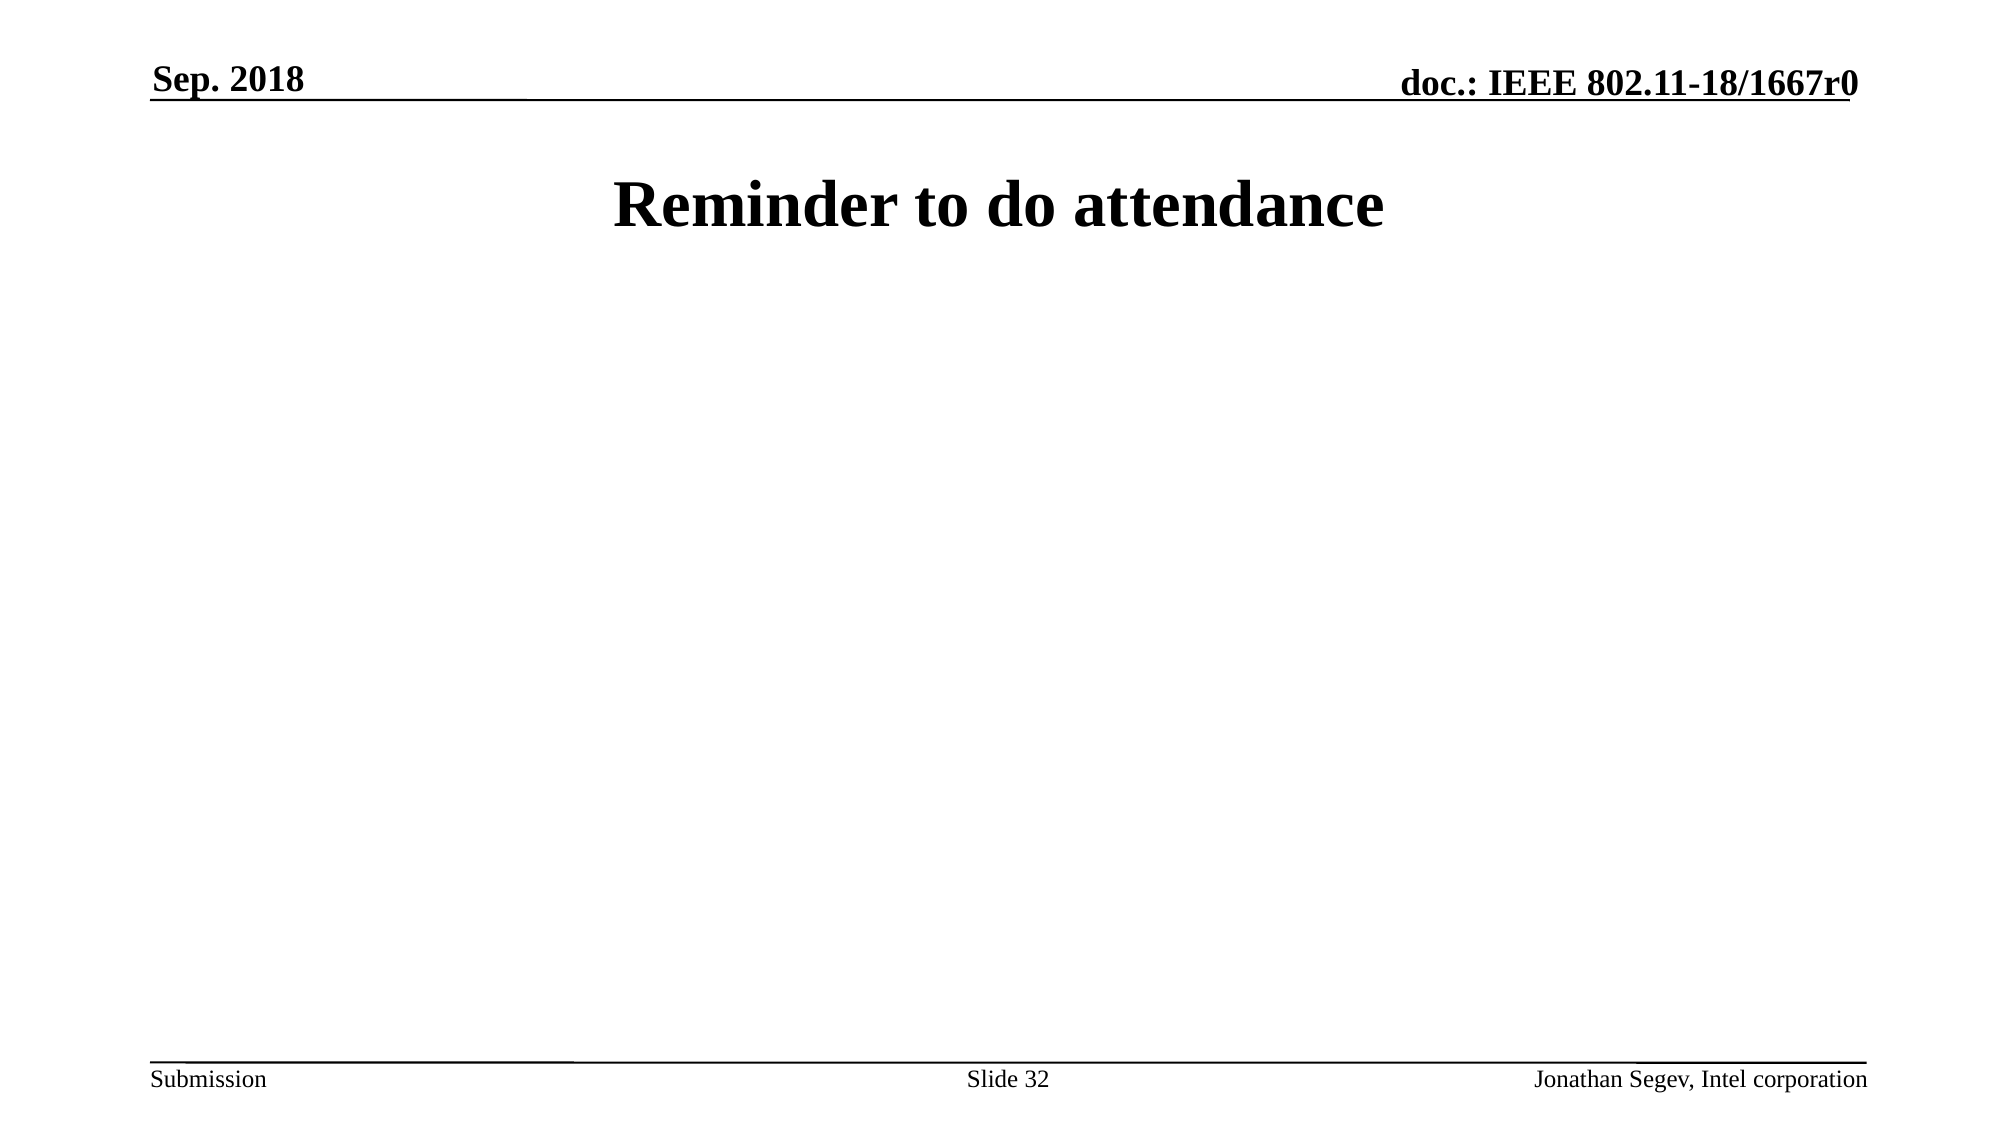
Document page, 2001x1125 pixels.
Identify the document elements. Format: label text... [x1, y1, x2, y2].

title Reminder to do attendance [149, 112, 1850, 288]
slide_number Slide 32 [950, 1061, 1067, 1123]
footer Jonathan Segev, Intel corporation [1171, 1061, 1869, 1093]
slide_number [152, 54, 563, 100]
